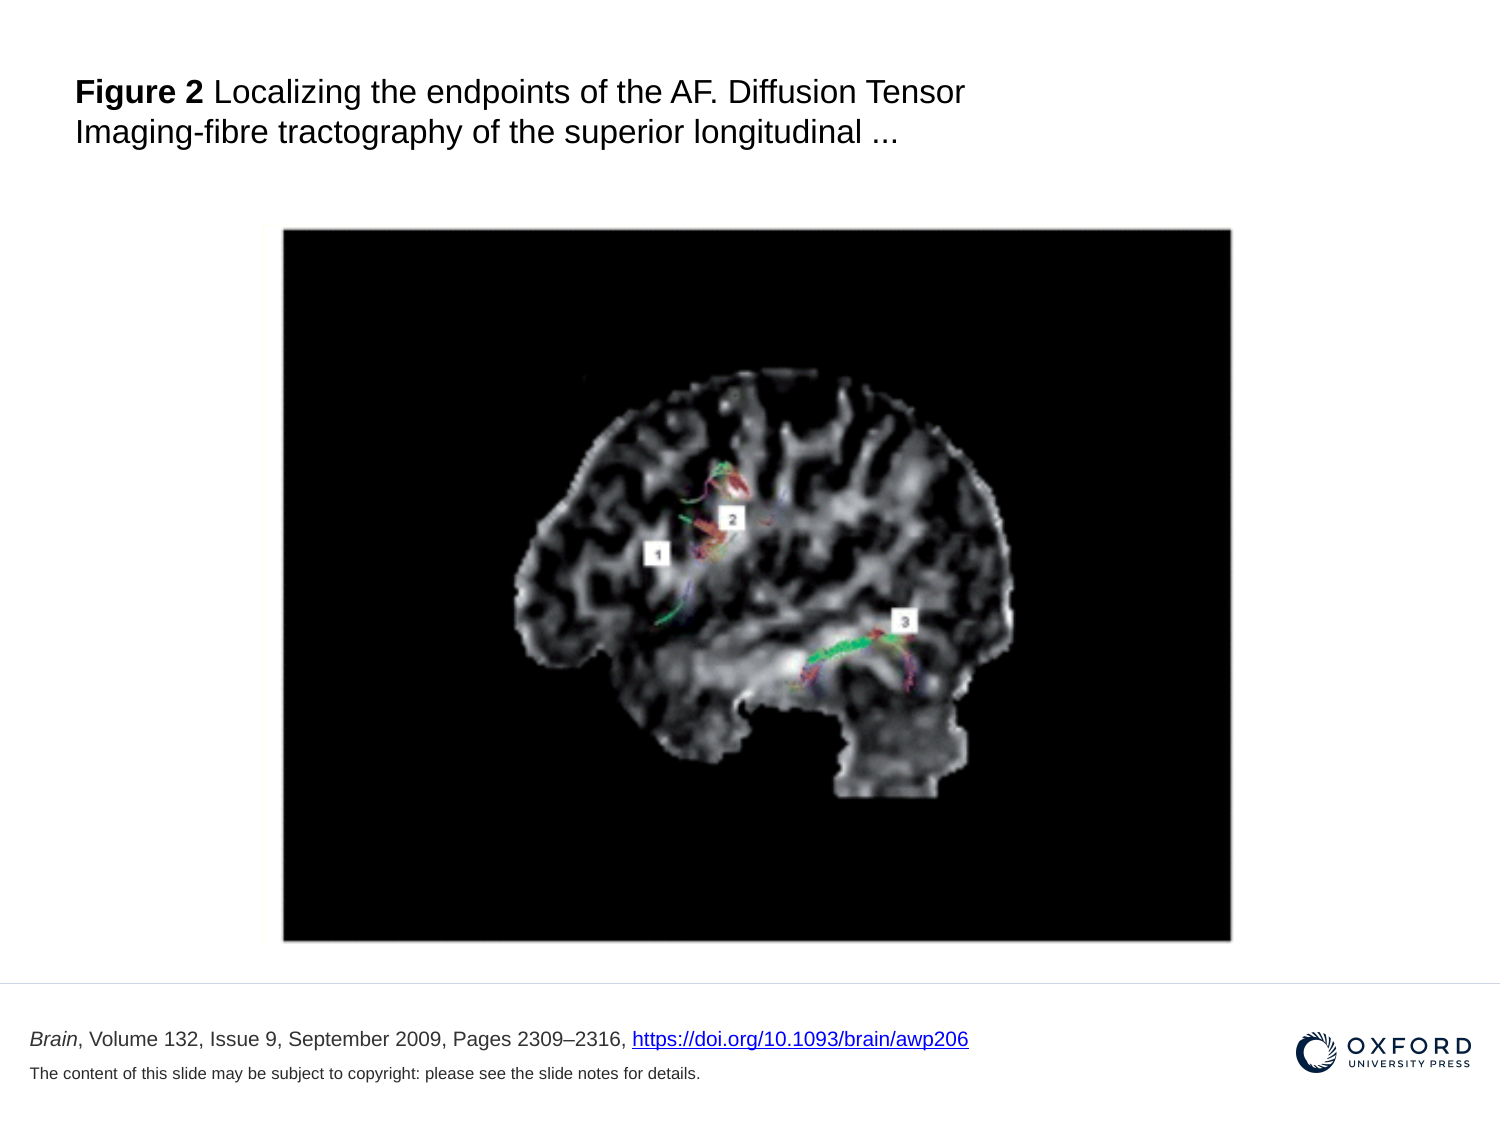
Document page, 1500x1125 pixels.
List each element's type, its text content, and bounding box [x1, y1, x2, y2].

picture [1296, 1032, 1471, 1073]
footer Brain, Volume 132, Issue 9, September 2009, Pages 2309–2316, https://doi.org/10.1093/brain/awp206 The content of this slide may be subject to copyright: please see the slide notes for details. [0, 983, 1260, 1125]
picture [262, 224, 1238, 946]
title Figure 2 Localizing the endpoints of the AF. Diffusion Tensor Imaging-fibre tractography of the superior longitudinal ... [75, 69, 1078, 171]
